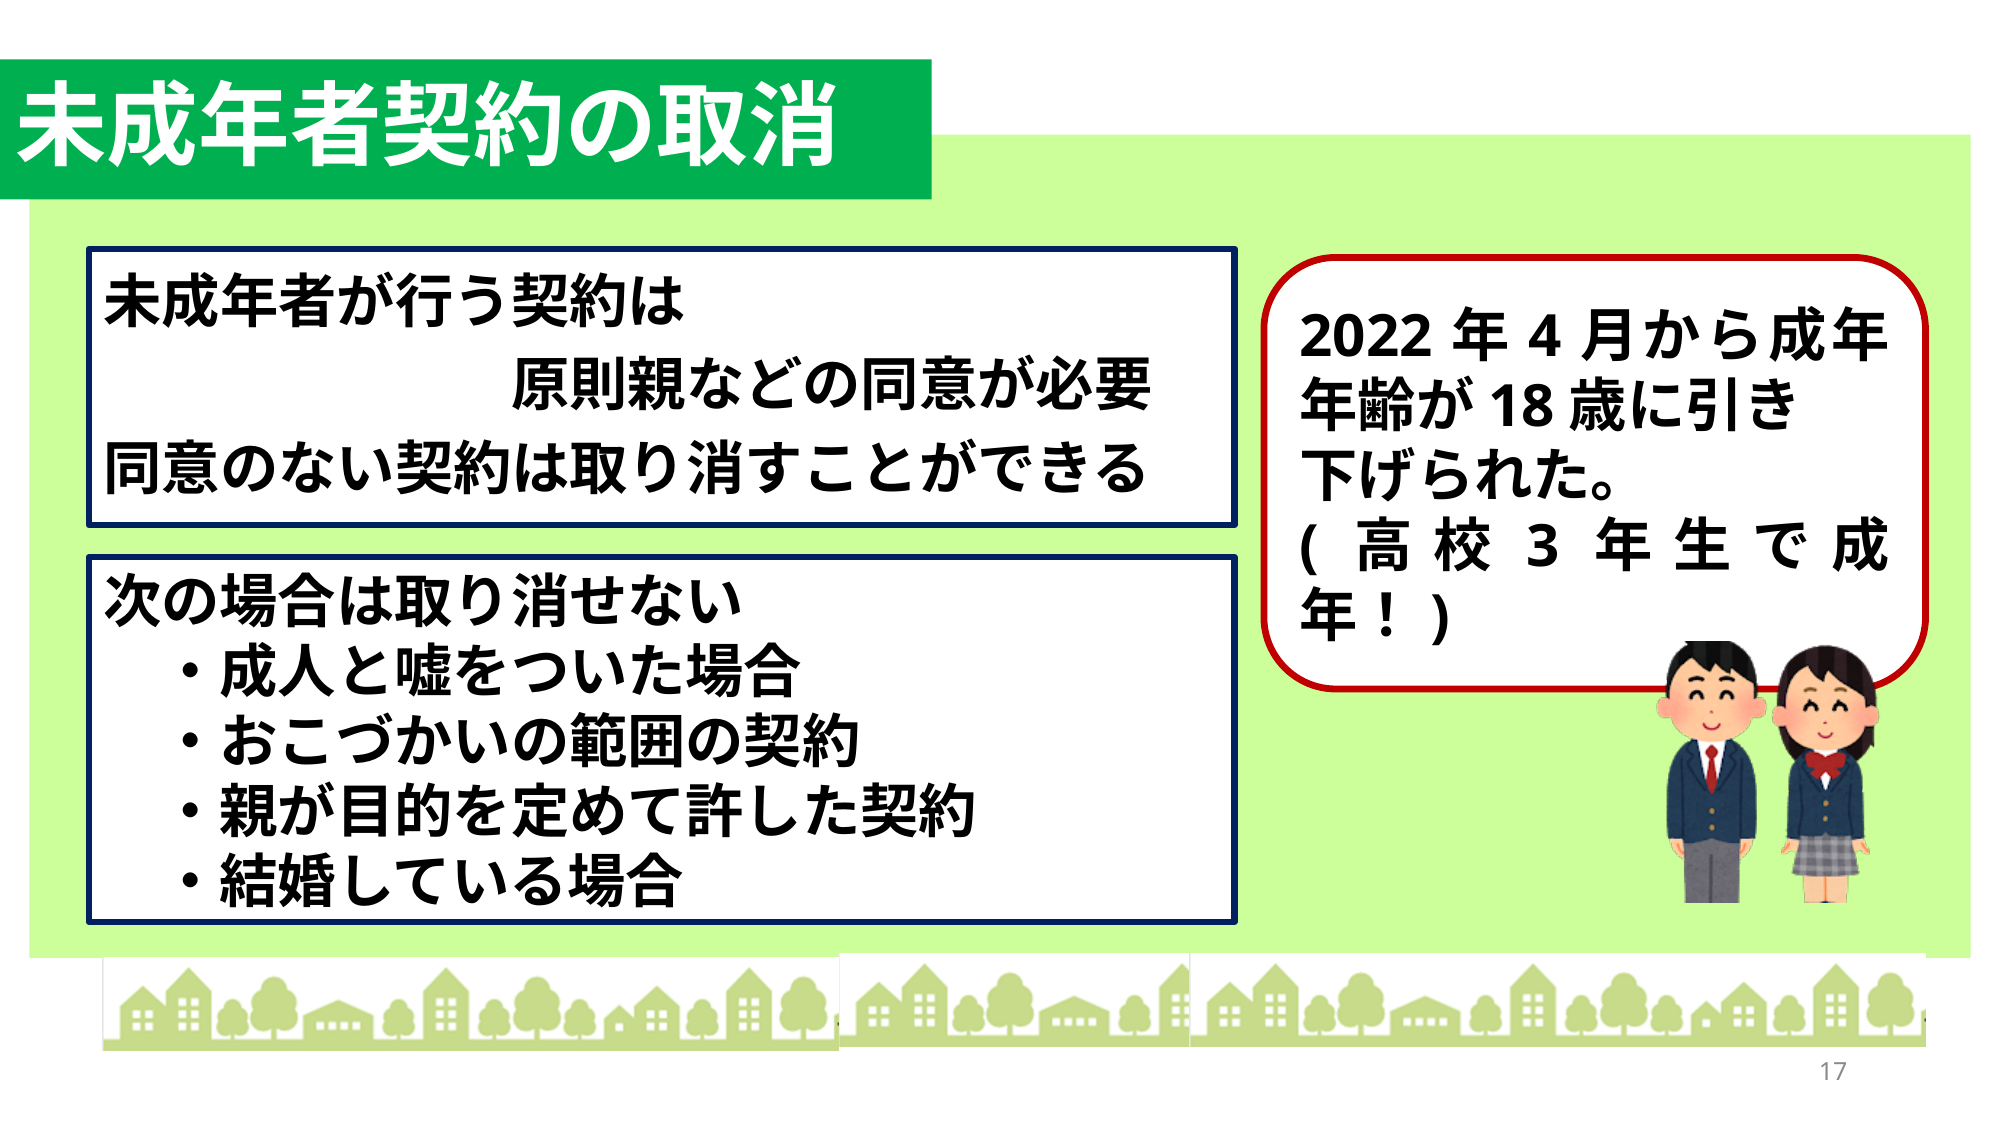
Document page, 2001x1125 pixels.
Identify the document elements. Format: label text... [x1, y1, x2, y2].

text_box 2022年4月から成年年齢が18歳に引き 下げられた。 (高校3年生で成年！) [1262, 256, 1927, 691]
picture [102, 953, 1926, 1052]
picture [1638, 641, 1899, 903]
list 未成年者が行う契約は 原則親などの同意が必要 同意のない契約は取り消すことができる [88, 248, 1235, 525]
text_box [29, 134, 1971, 958]
title 未成年者契約の取消 [0, 59, 932, 200]
text_box 次の場合は取り消せない ・成人と嘘をついた場合 ・おこづかいの範囲の契約 ・親が目的を定めて許した契約 ・結婚している場合 [88, 557, 1235, 922]
slide_number 17 [1412, 1047, 1863, 1103]
